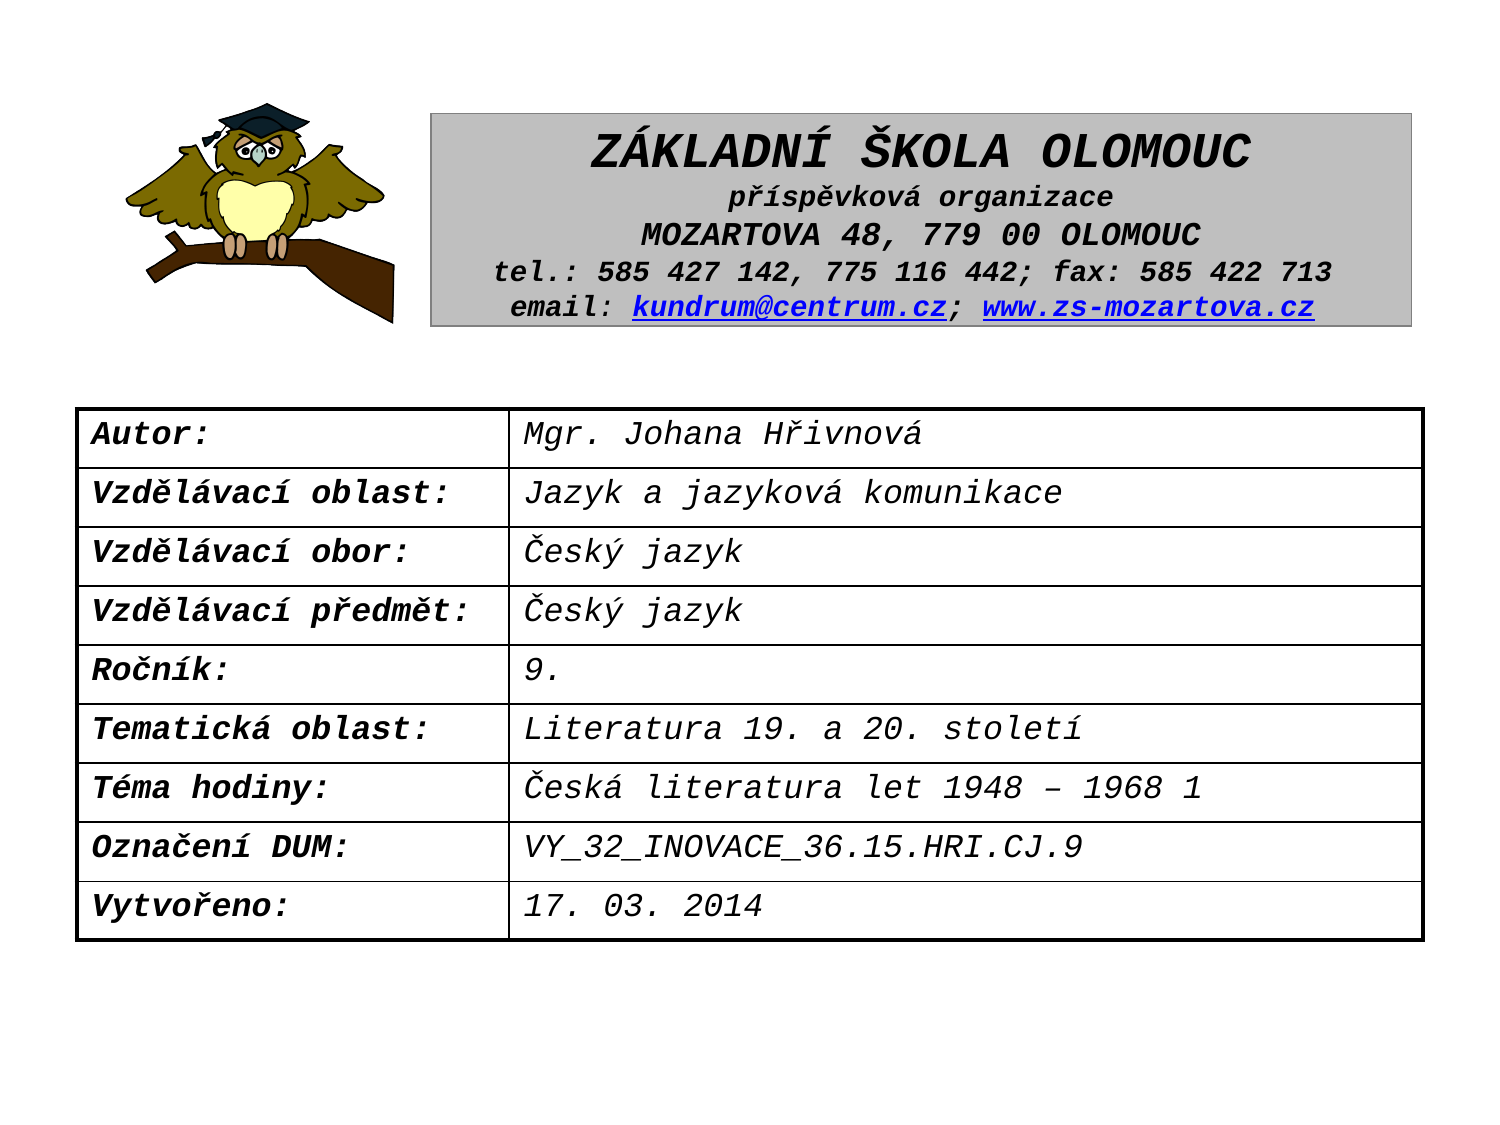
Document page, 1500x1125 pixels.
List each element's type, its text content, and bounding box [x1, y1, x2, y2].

table_cell 9. [510, 646, 1421, 703]
picture [123, 101, 396, 326]
table_cell Český jazyk [510, 587, 1421, 644]
table_cell Ročník: [79, 646, 508, 703]
table_cell 17. 03. 2014 [510, 882, 1421, 938]
table_cell Jazyk a jazyková komunikace [510, 469, 1421, 526]
table_cell Tematická oblast: [79, 705, 508, 762]
table_cell Česká literatura let 1948 – 1968 1 [510, 764, 1421, 821]
table_cell Literatura 19. a 20. století [510, 705, 1421, 762]
table_cell Český jazyk [510, 528, 1421, 585]
text_box ZÁKLADNÍ ŠKOLA OLOMOUC příspěvková organizace MOZARTOVA 48, 779 00 OLOMOUC tel.: 585 427 142, 775 116 442; fax: 585 422 713 email: kundrum@centrum.cz; www.zs-mozartova.cz [430, 113, 1412, 326]
table_cell Vytvořeno: [79, 882, 508, 938]
table_cell Téma hodiny: [79, 764, 508, 821]
table_cell VY_32_INOVACE_36.15.HRI.CJ.9 [510, 823, 1421, 881]
table_header Autor: [79, 411, 508, 467]
table_cell Vzdělávací předmět: [79, 587, 508, 644]
table_cell Vzdělávací oblast: [79, 469, 508, 526]
table_cell Vzdělávací obor: [79, 528, 508, 585]
table_header Mgr. Johana Hřivnová [510, 411, 1421, 467]
table_cell Označení DUM: [79, 823, 508, 881]
